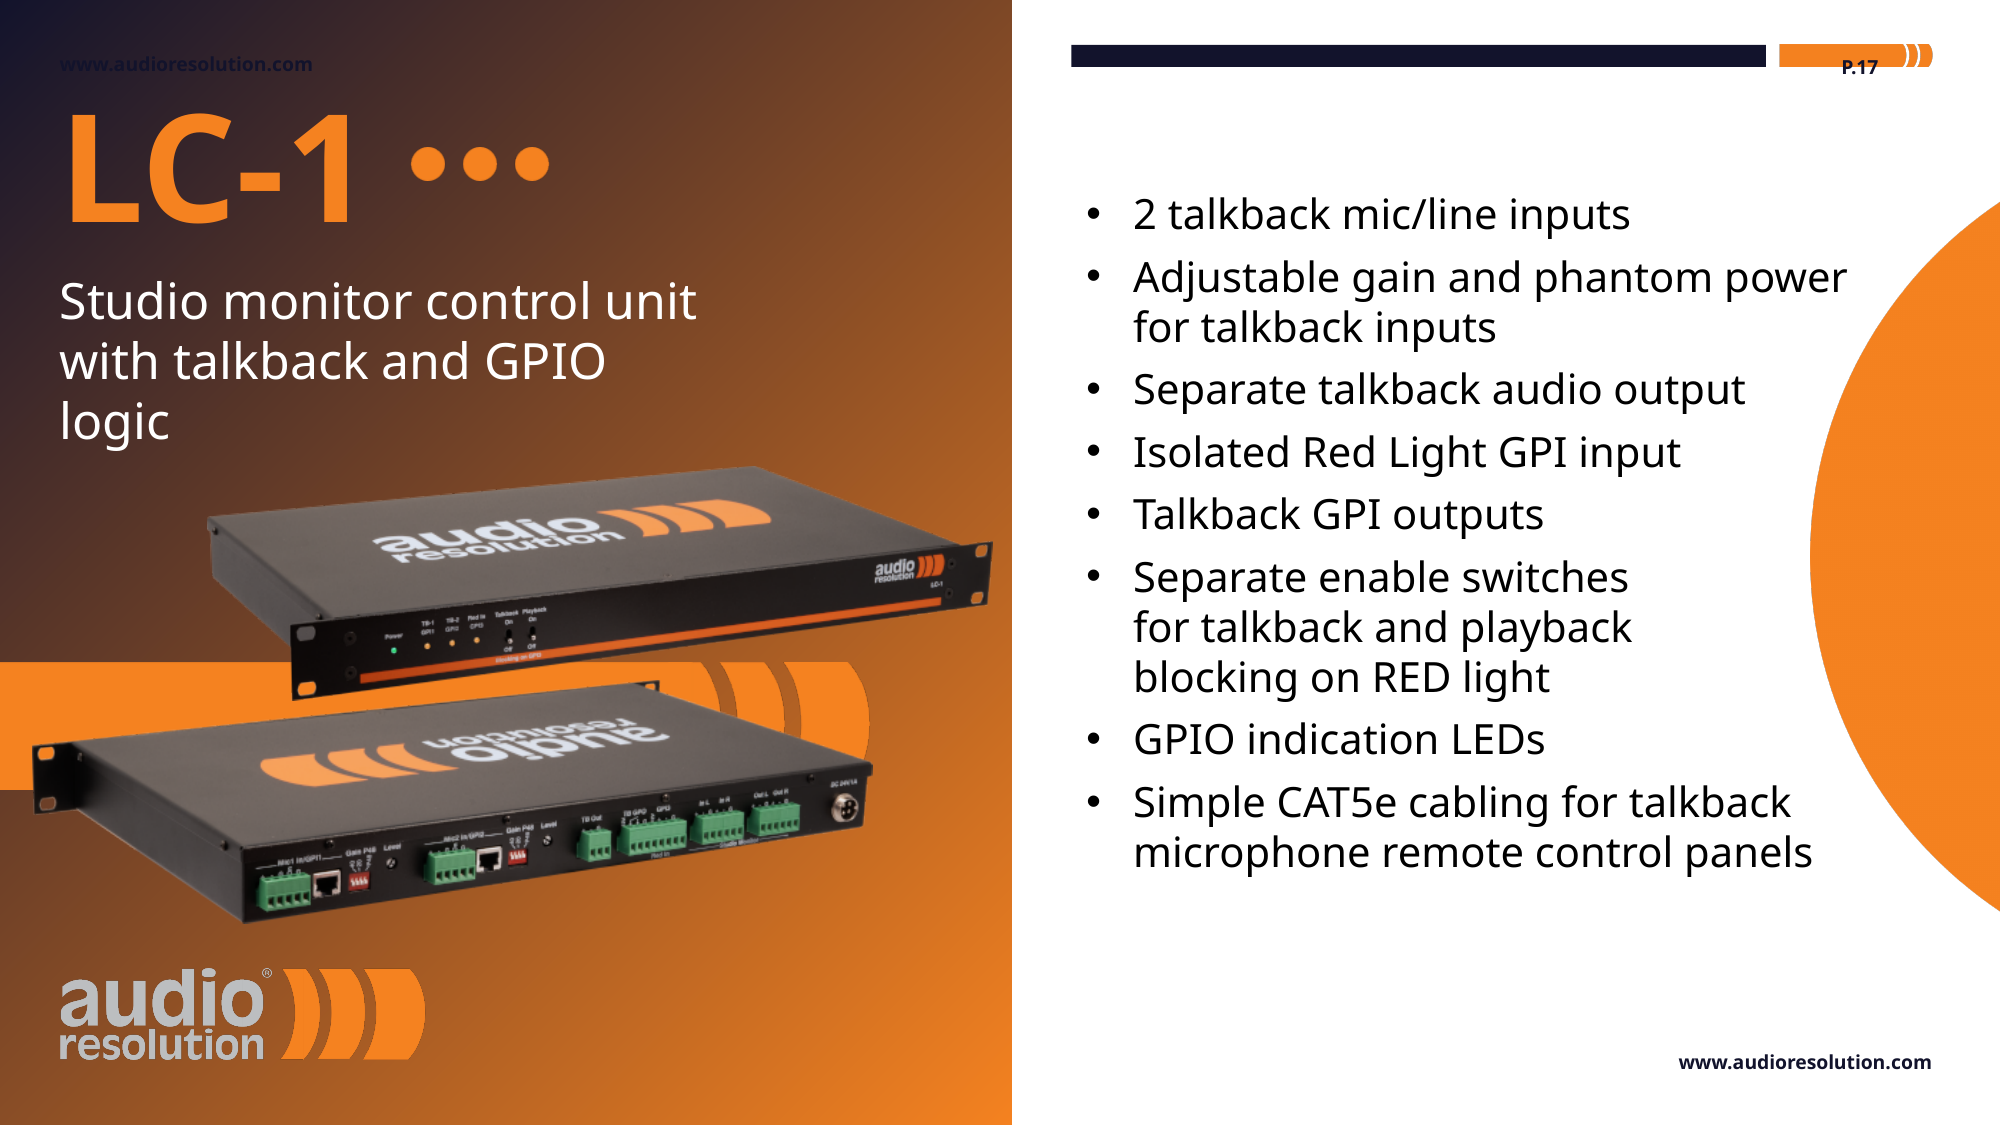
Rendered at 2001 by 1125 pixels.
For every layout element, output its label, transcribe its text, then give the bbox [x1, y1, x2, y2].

text_box 2 talkback mic/line inputs Adjustable gain and phantom power for talkback inputs Separate talkback audio output Isolated Red Light GPI input Talkback GPI outputs Separate enable switches for talkback and playback blocking on RED light GPIO indication LEDs Simple CAT5e cabling for talkback microphone remote control panels [1071, 180, 1980, 883]
picture [1779, 44, 1933, 67]
picture [408, 147, 552, 181]
text_box Studio monitor control unit with talkback and GPIO logic [59, 262, 729, 458]
picture [59, 968, 426, 1060]
text_box LC-1 [59, 65, 1175, 261]
picture [0, 466, 993, 924]
picture [1810, 201, 2000, 912]
